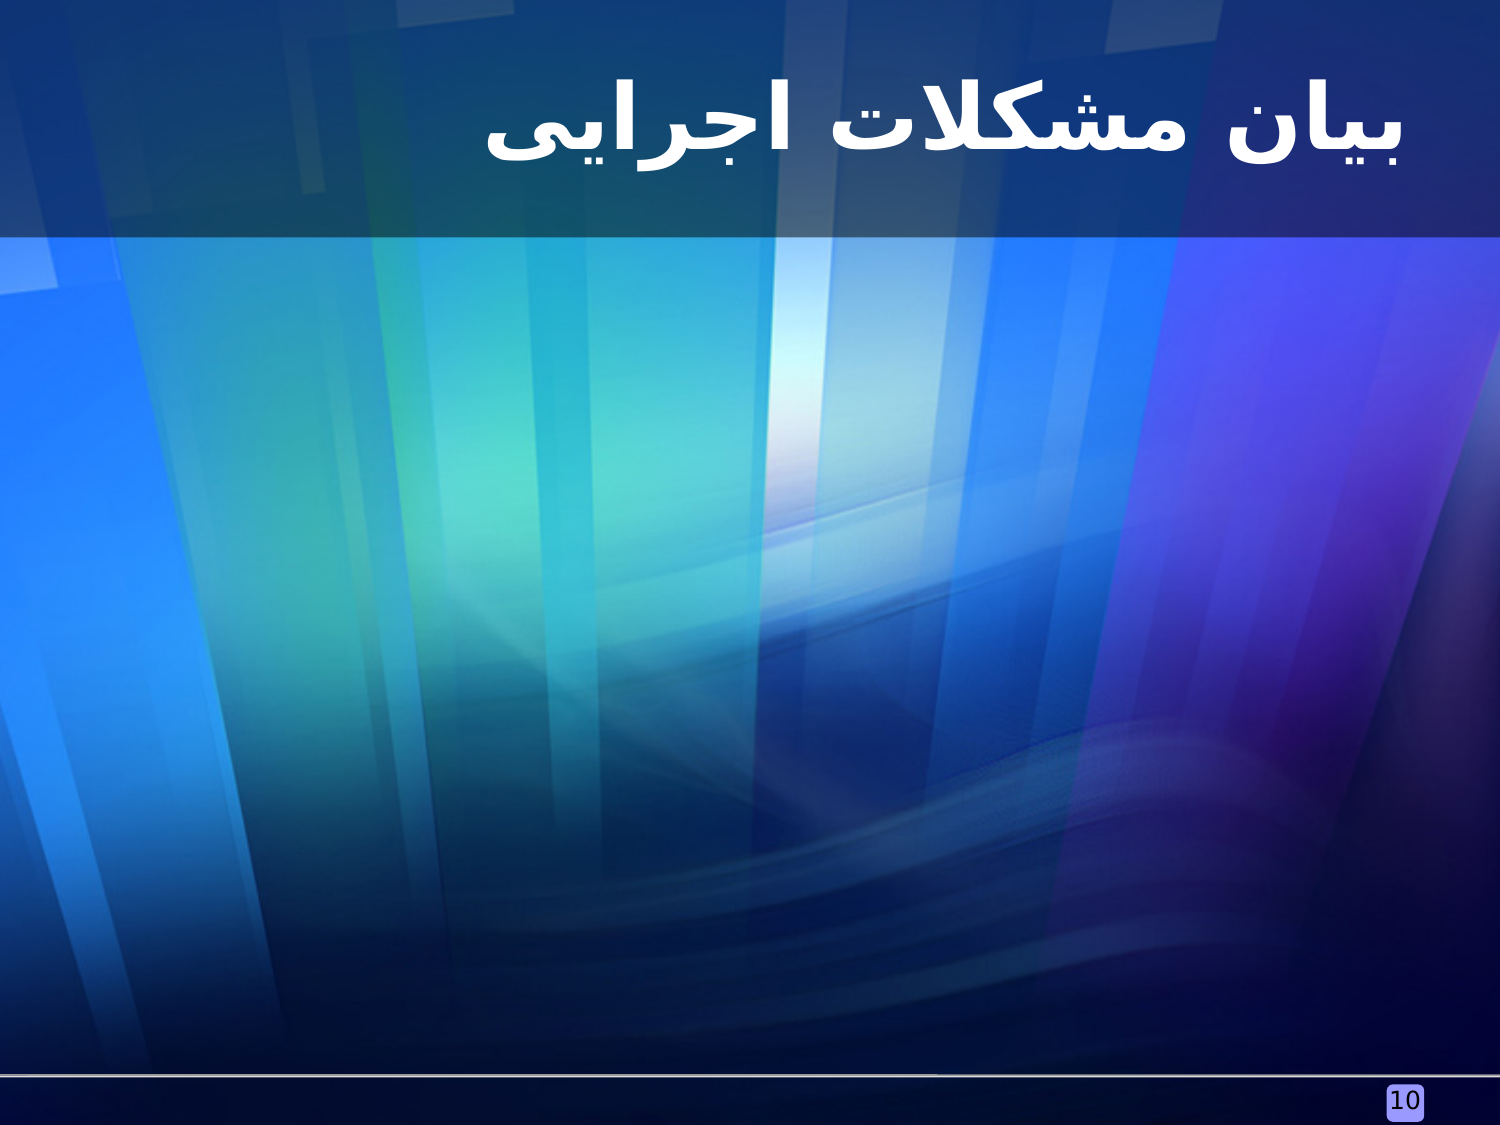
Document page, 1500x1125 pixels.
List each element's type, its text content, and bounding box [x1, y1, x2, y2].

slide_number 10 [1384, 1084, 1426, 1125]
picture [0, 1078, 1500, 1125]
title بیان مشکلات اجرایی [74, 37, 1426, 188]
picture [0, 0, 1500, 1074]
